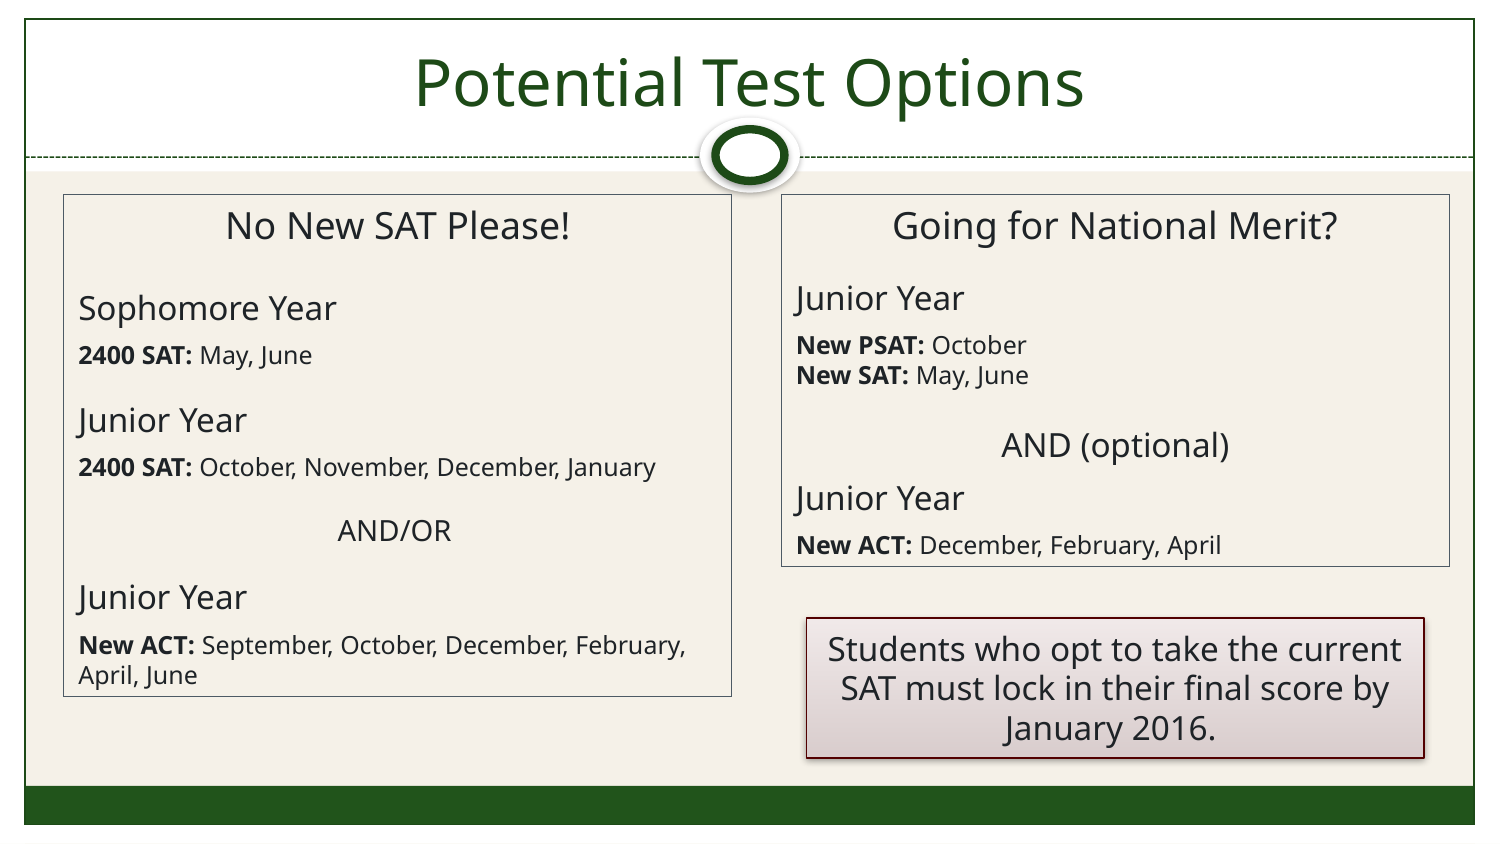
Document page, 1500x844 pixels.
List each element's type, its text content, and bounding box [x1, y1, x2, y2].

text_box [806, 617, 1425, 759]
text_box Students who opt to take the current SAT must lock in their final score by January 2016. [806, 620, 1424, 755]
title Potential Test Options [49, 33, 1450, 127]
text_box No New SAT Please! Sophomore Year 2400 SAT: May, June Junior Year 2400 SAT: October, November, December, January AND/OR Junior Year New ACT: September, October, December, February, April, June [63, 194, 732, 697]
text_box Going for National Merit? Junior Year New PSAT: October New SAT: May, June AND (optional) Junior Year New ACT: December, February, April [781, 194, 1450, 567]
